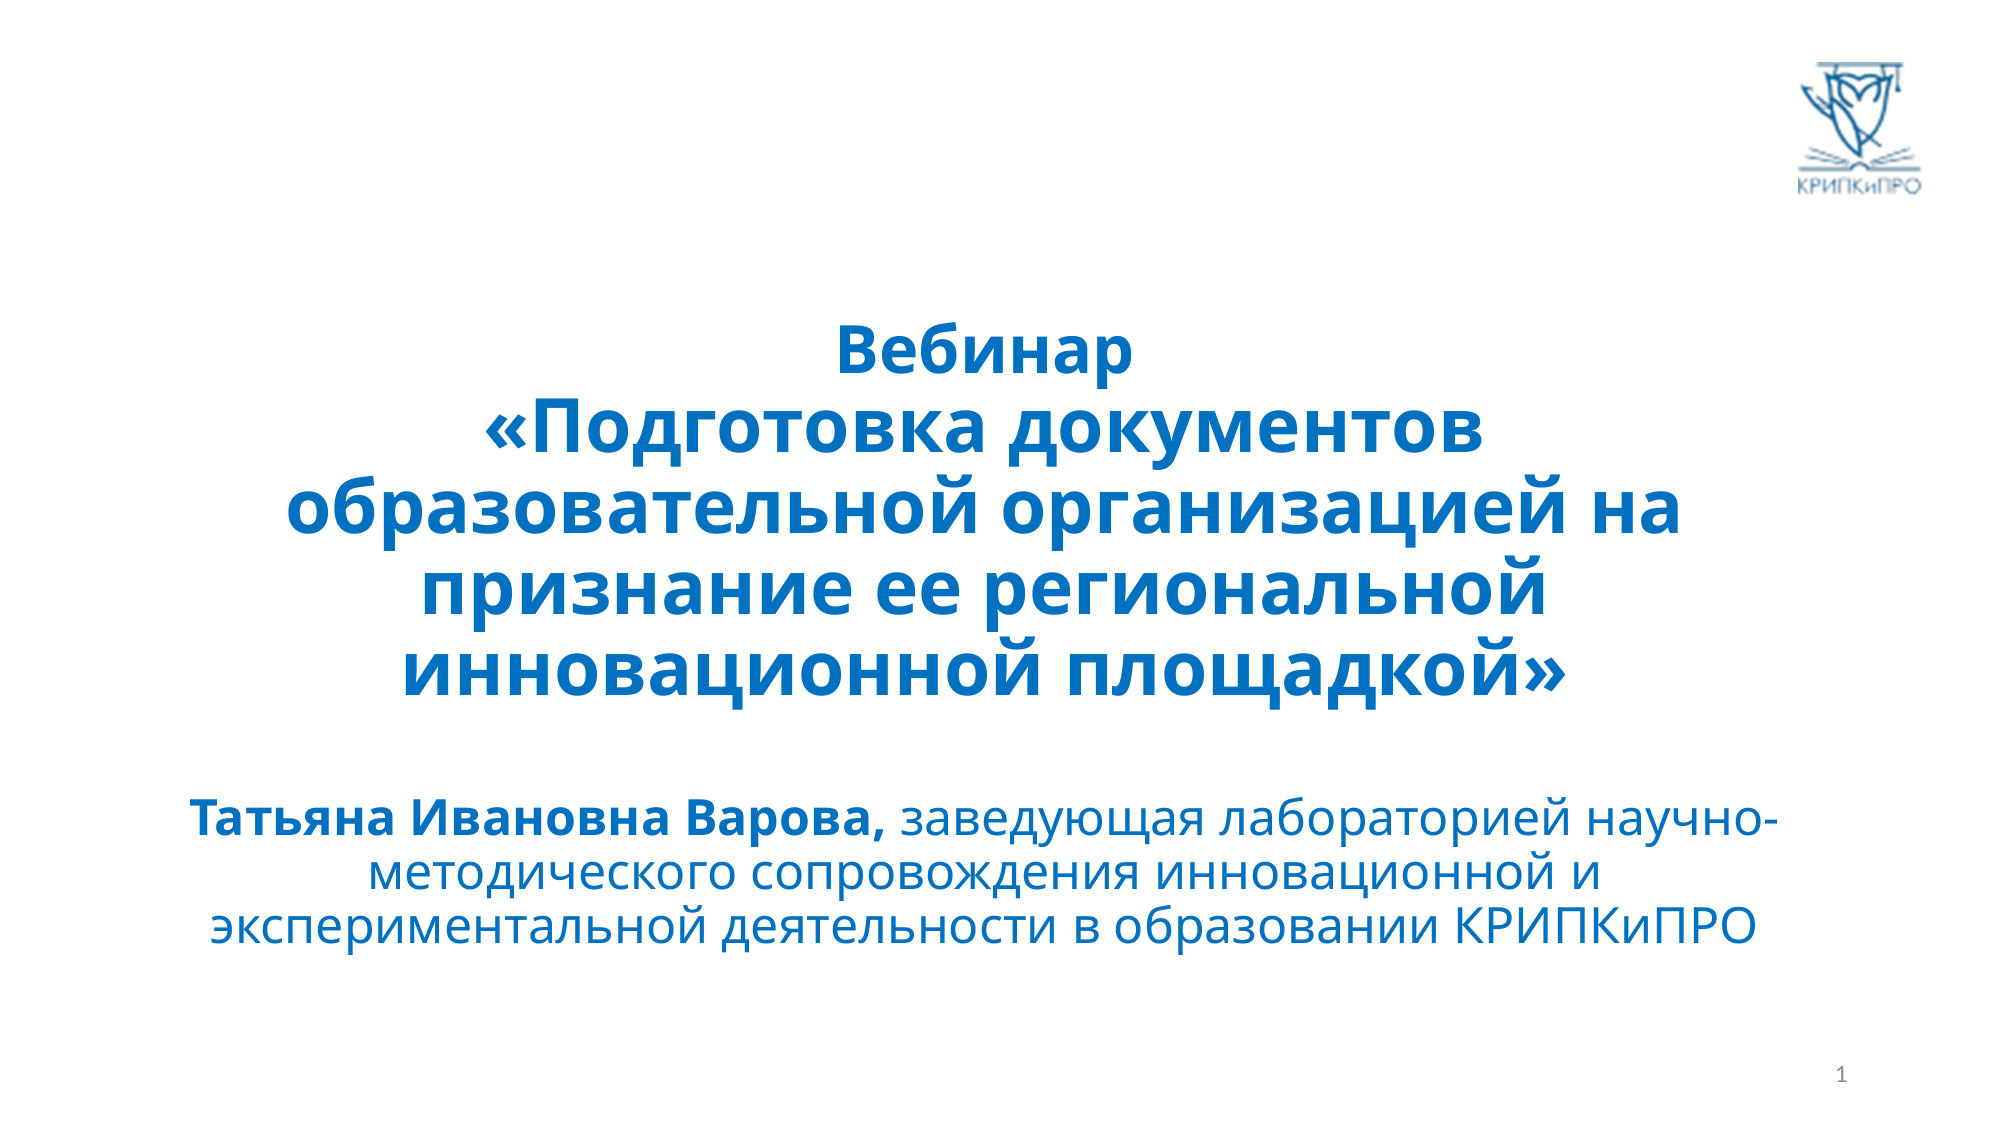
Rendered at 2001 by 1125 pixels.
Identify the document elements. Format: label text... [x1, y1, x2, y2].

picture [1798, 62, 1926, 199]
slide_number 1 [1412, 1042, 1863, 1103]
title Вебинар «Подготовка документов образовательной организацией на признание ее региональной инновационной площадкой» Татьяна Ивановна Варова, заведующая лабораторией научно-методического сопровождения инновационной и экспериментальной деятельности в образовании КРИПКиПРО [163, 193, 1807, 1013]
